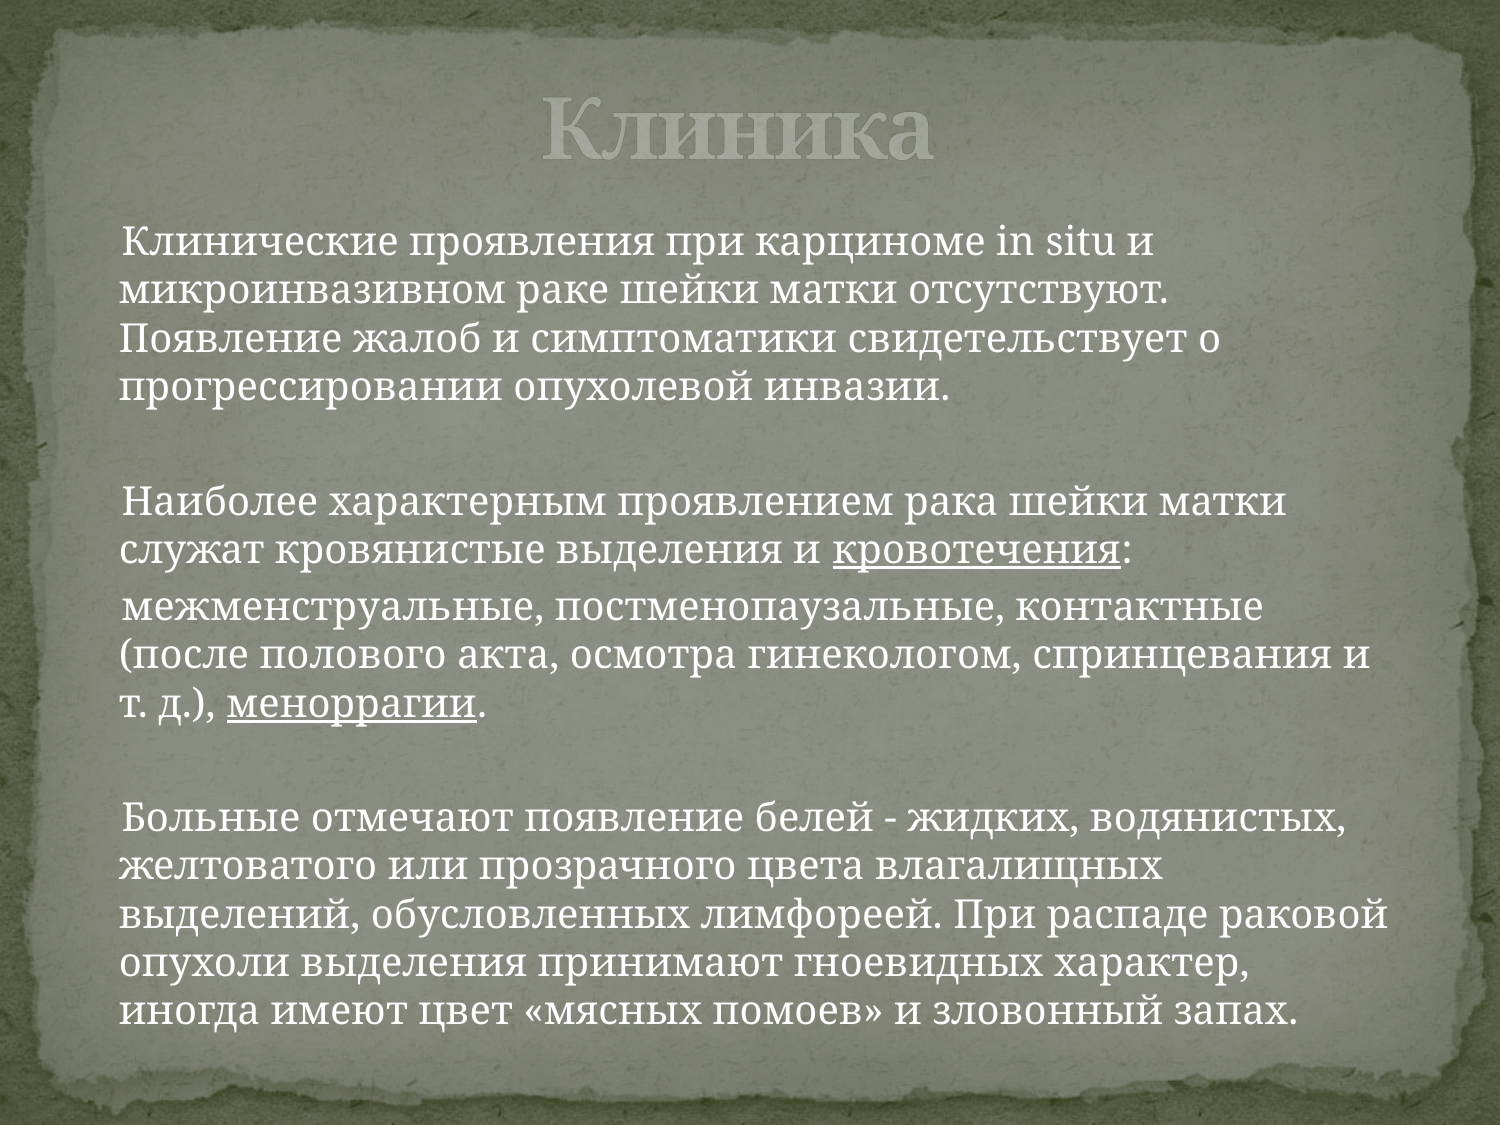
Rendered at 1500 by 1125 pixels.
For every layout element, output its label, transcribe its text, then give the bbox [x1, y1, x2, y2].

title Клиника [74, 24, 1425, 185]
list Клинические проявления при карциноме in situ и микроинвазивном раке шейки матки отсутствуют. Появление жалоб и симптоматики свидетельствует о прогрессировании опухолевой инвазии. Наиболее характерным проявлением рака шейки матки служат кровянистые выделения и кровотечения: межменструальные, постменопаузальные, контактные (после полового акта, осмотра гинекологом, спринцевания и т. д.), меноррагии. Больные отмечают появление белей - жидких, водянистых, желтоватого или прозрачного цвета влагалищных выделений, обусловленных лимфореей. При распаде раковой опухоли выделения принимают гноевидных характер, иногда имеют цвет «мясных помоев» и зловонный запах. [64, 208, 1415, 1083]
